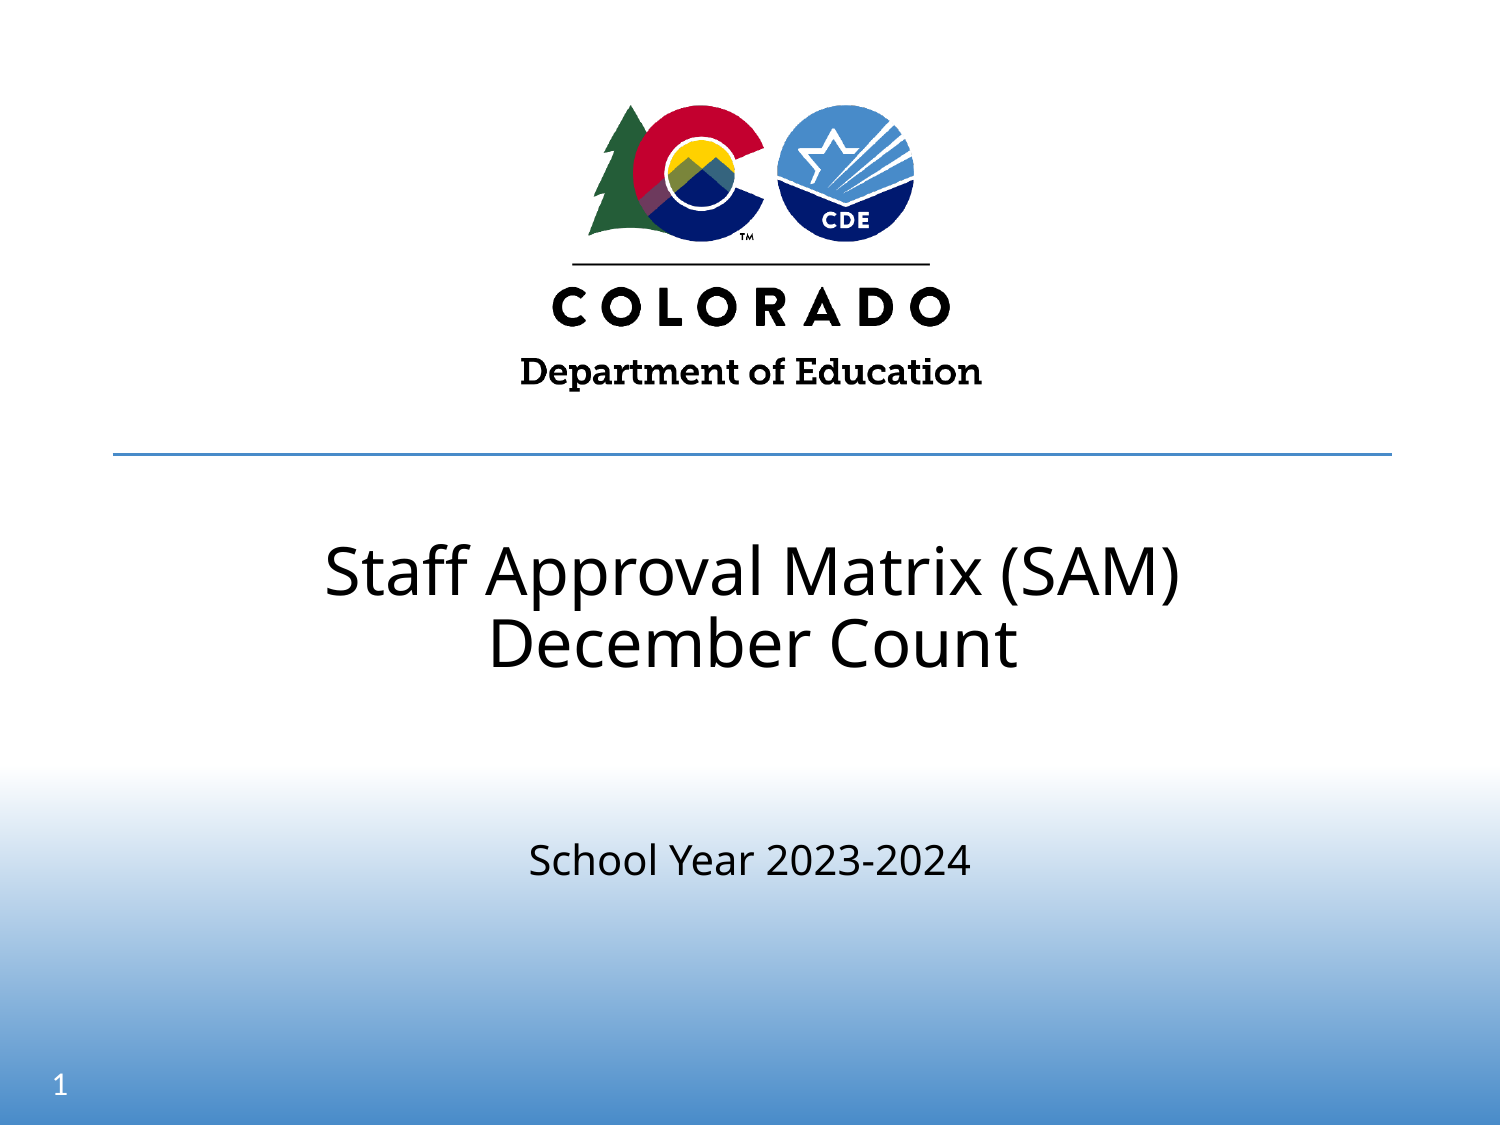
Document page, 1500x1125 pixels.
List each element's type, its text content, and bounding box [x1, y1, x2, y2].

slide_number 1 [36, 1054, 375, 1115]
picture [519, 103, 983, 393]
title Staff Approval Matrix (SAM) December Count [112, 530, 1386, 759]
subtitle School Year 2023-2024 [112, 832, 1388, 1008]
